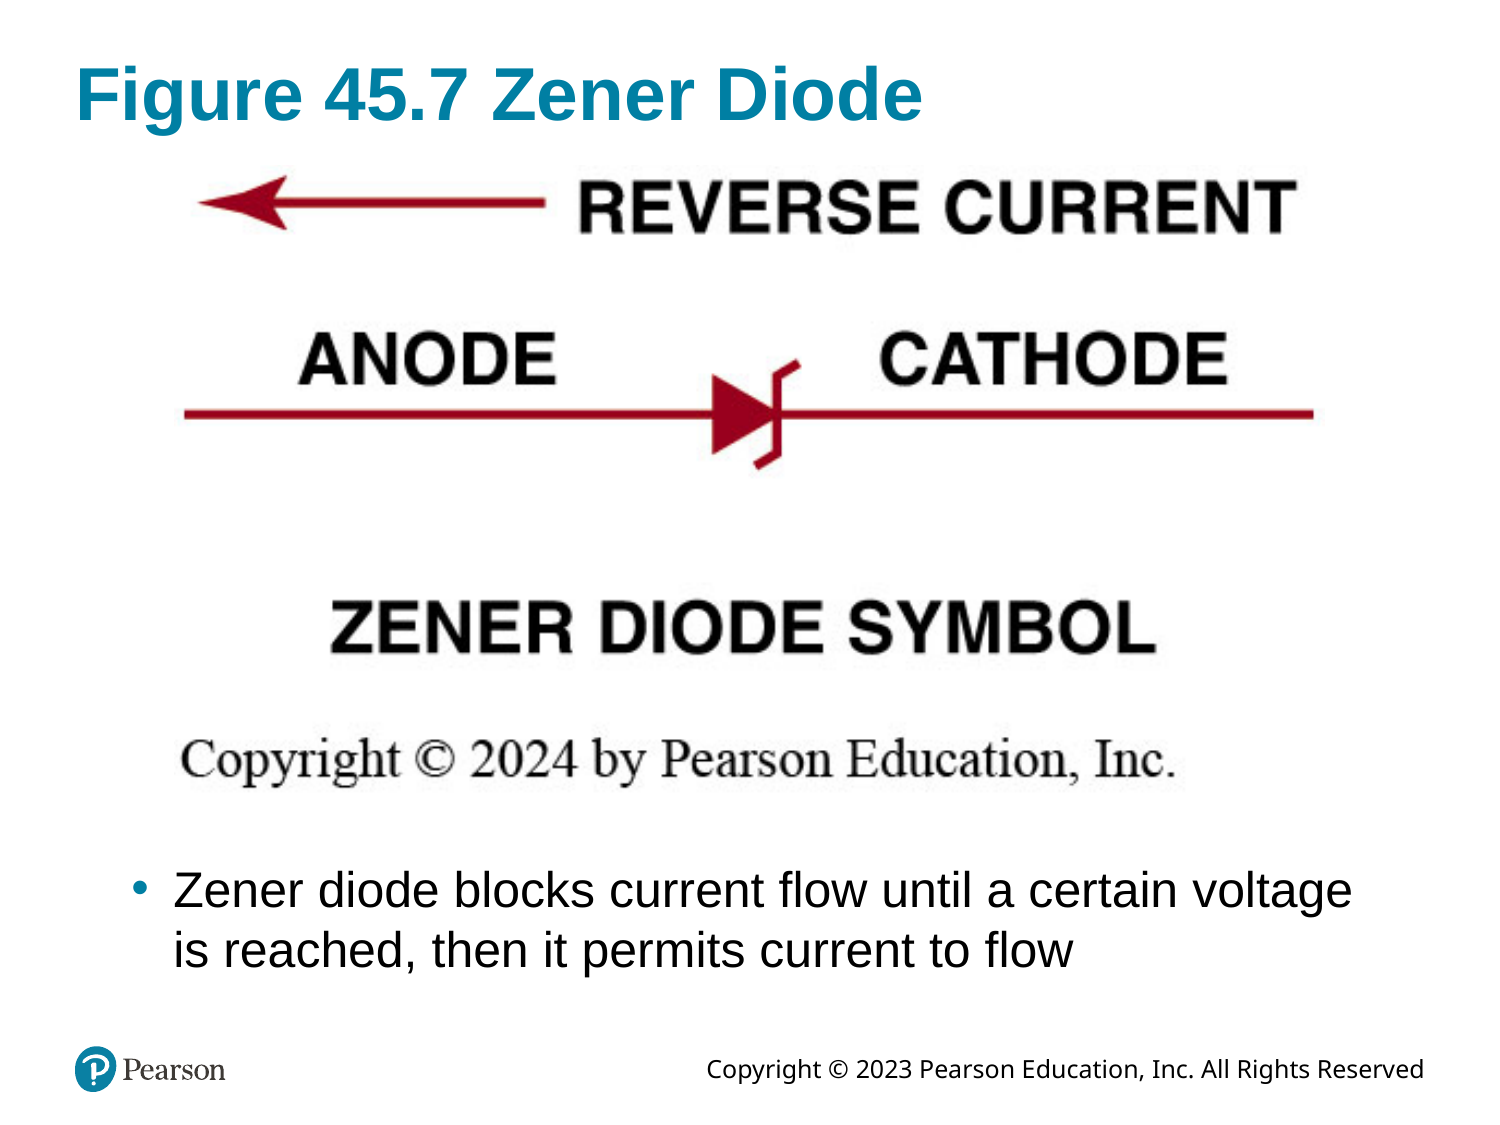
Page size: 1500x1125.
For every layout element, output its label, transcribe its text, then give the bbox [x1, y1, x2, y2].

title Figure 45.7 Zener Diode [75, 37, 1425, 144]
list Zener diode blocks current flow until a certain voltage is reached, then it permits current to flow [131, 849, 1369, 987]
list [174, 164, 1326, 798]
